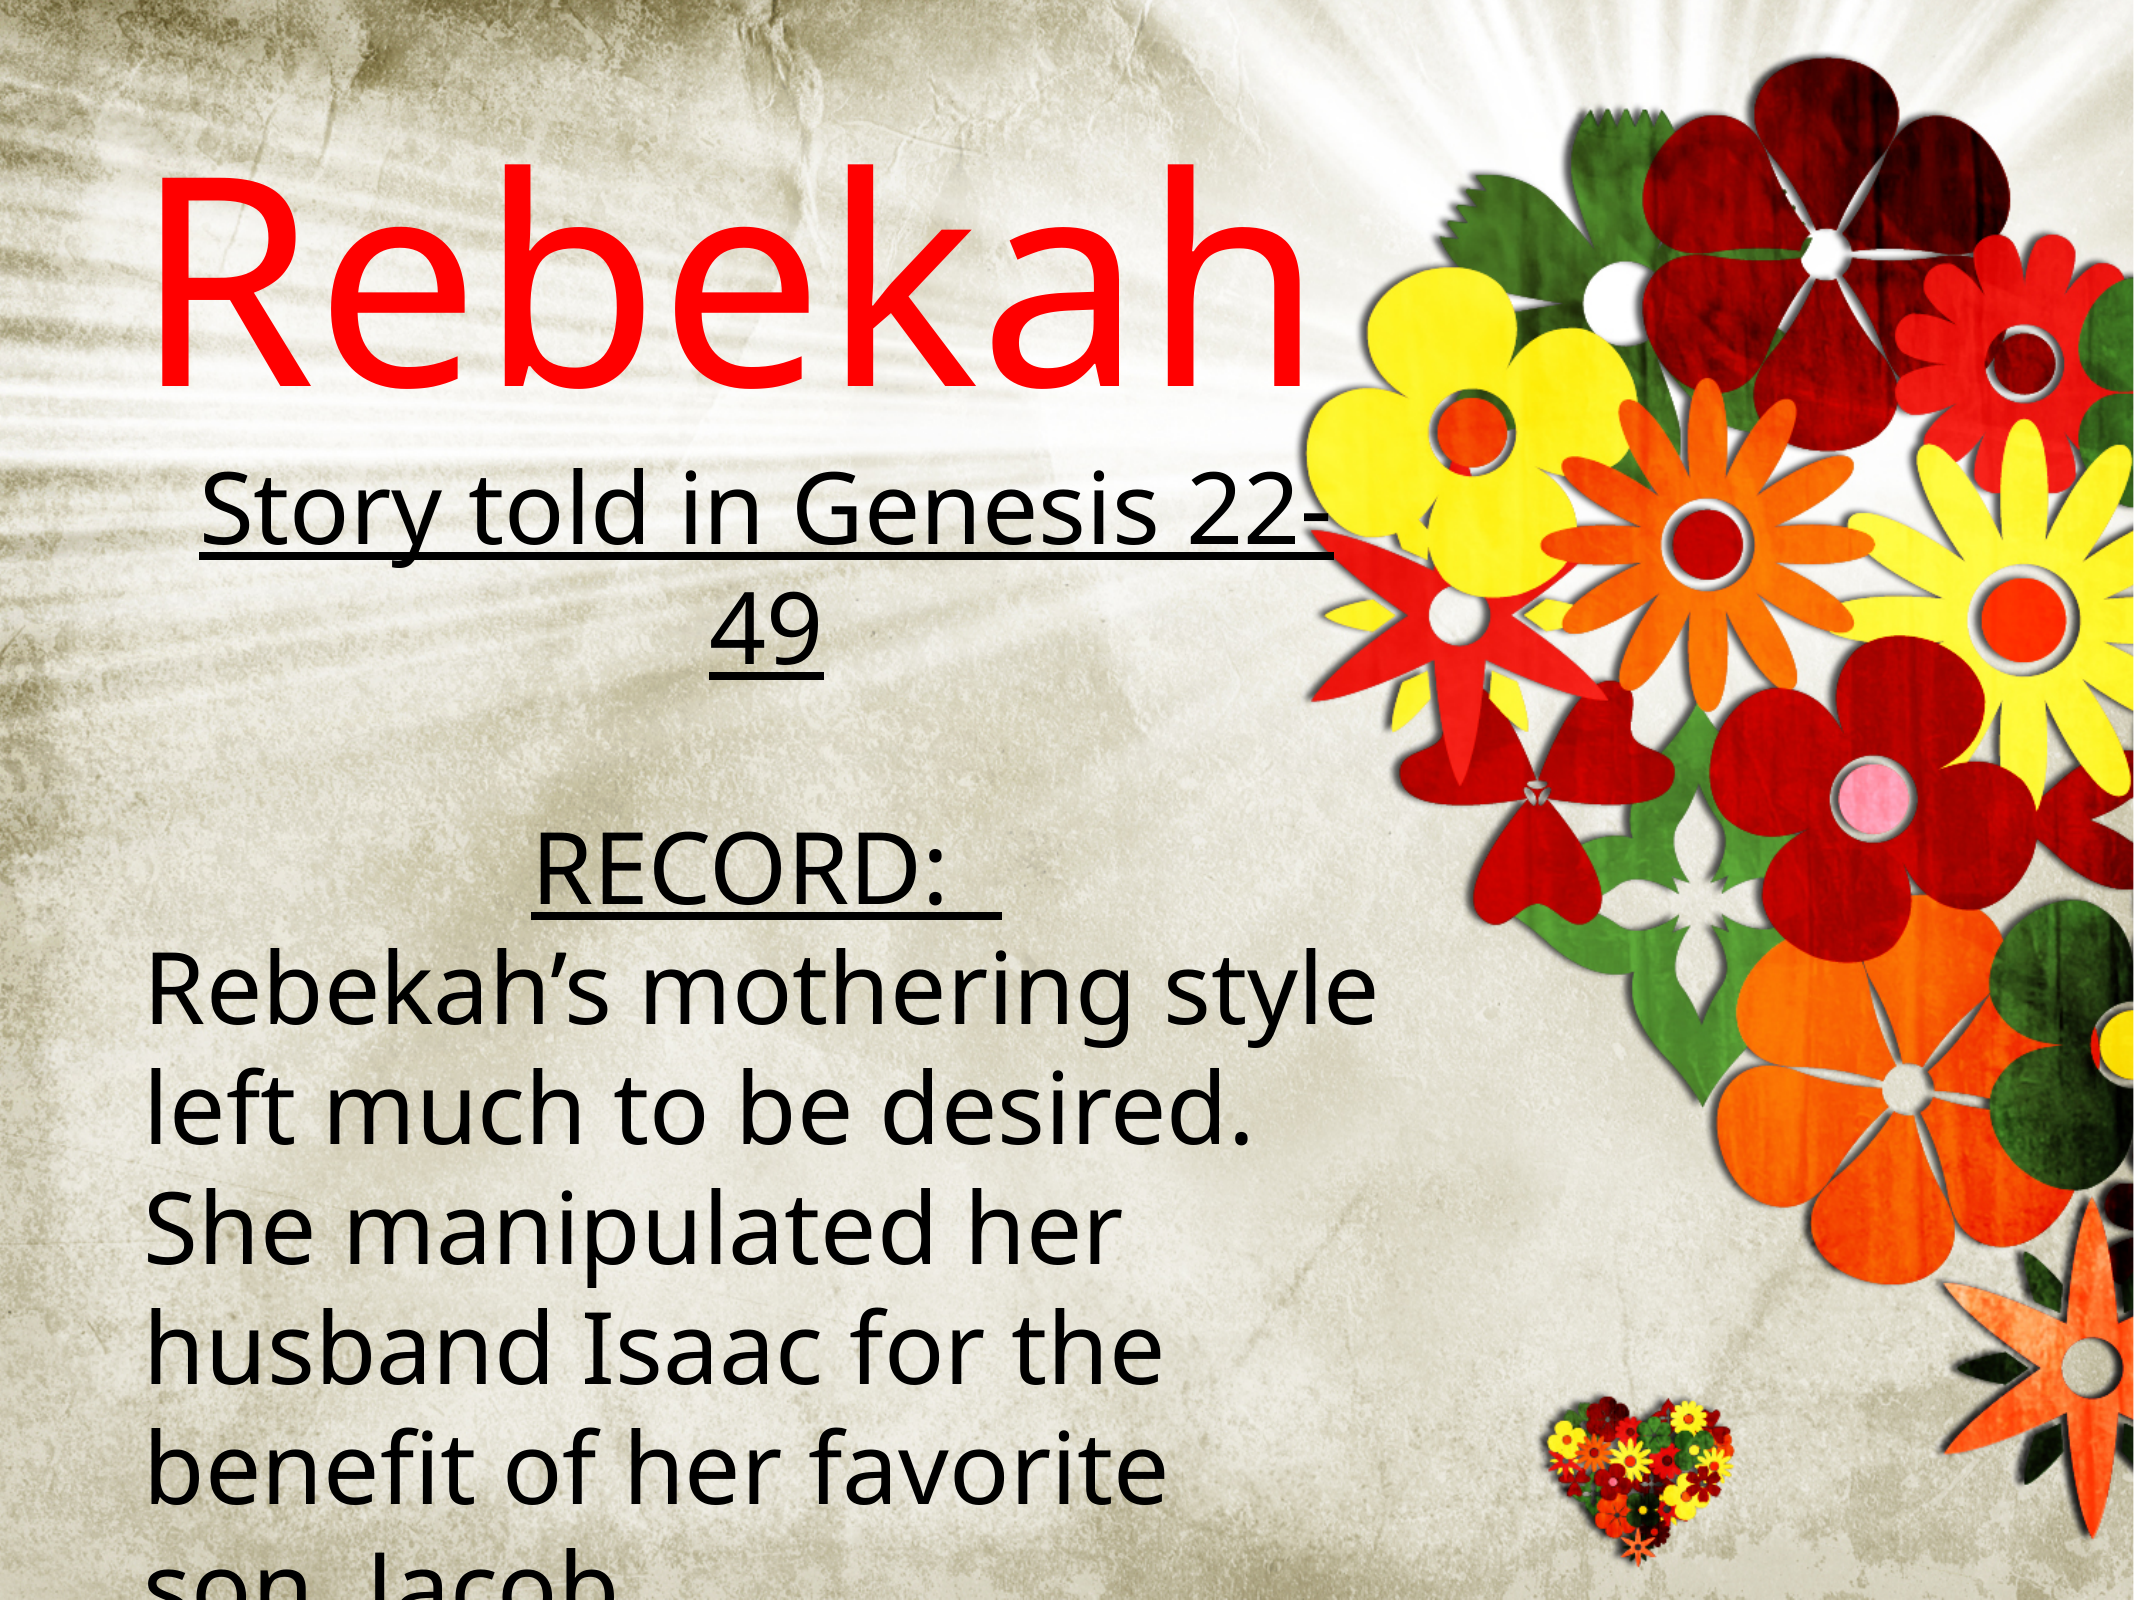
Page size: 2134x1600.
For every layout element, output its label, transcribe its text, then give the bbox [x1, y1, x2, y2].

text_box Story told in Genesis 22-49 RECORD: Rebekah’s mothering style left much to be desired. She manipulated her husband Isaac for the benefit of her favorite son, Jacob. [129, 437, 1405, 1600]
picture [0, 0, 2134, 1600]
text_box Rebekah [91, 87, 1367, 453]
